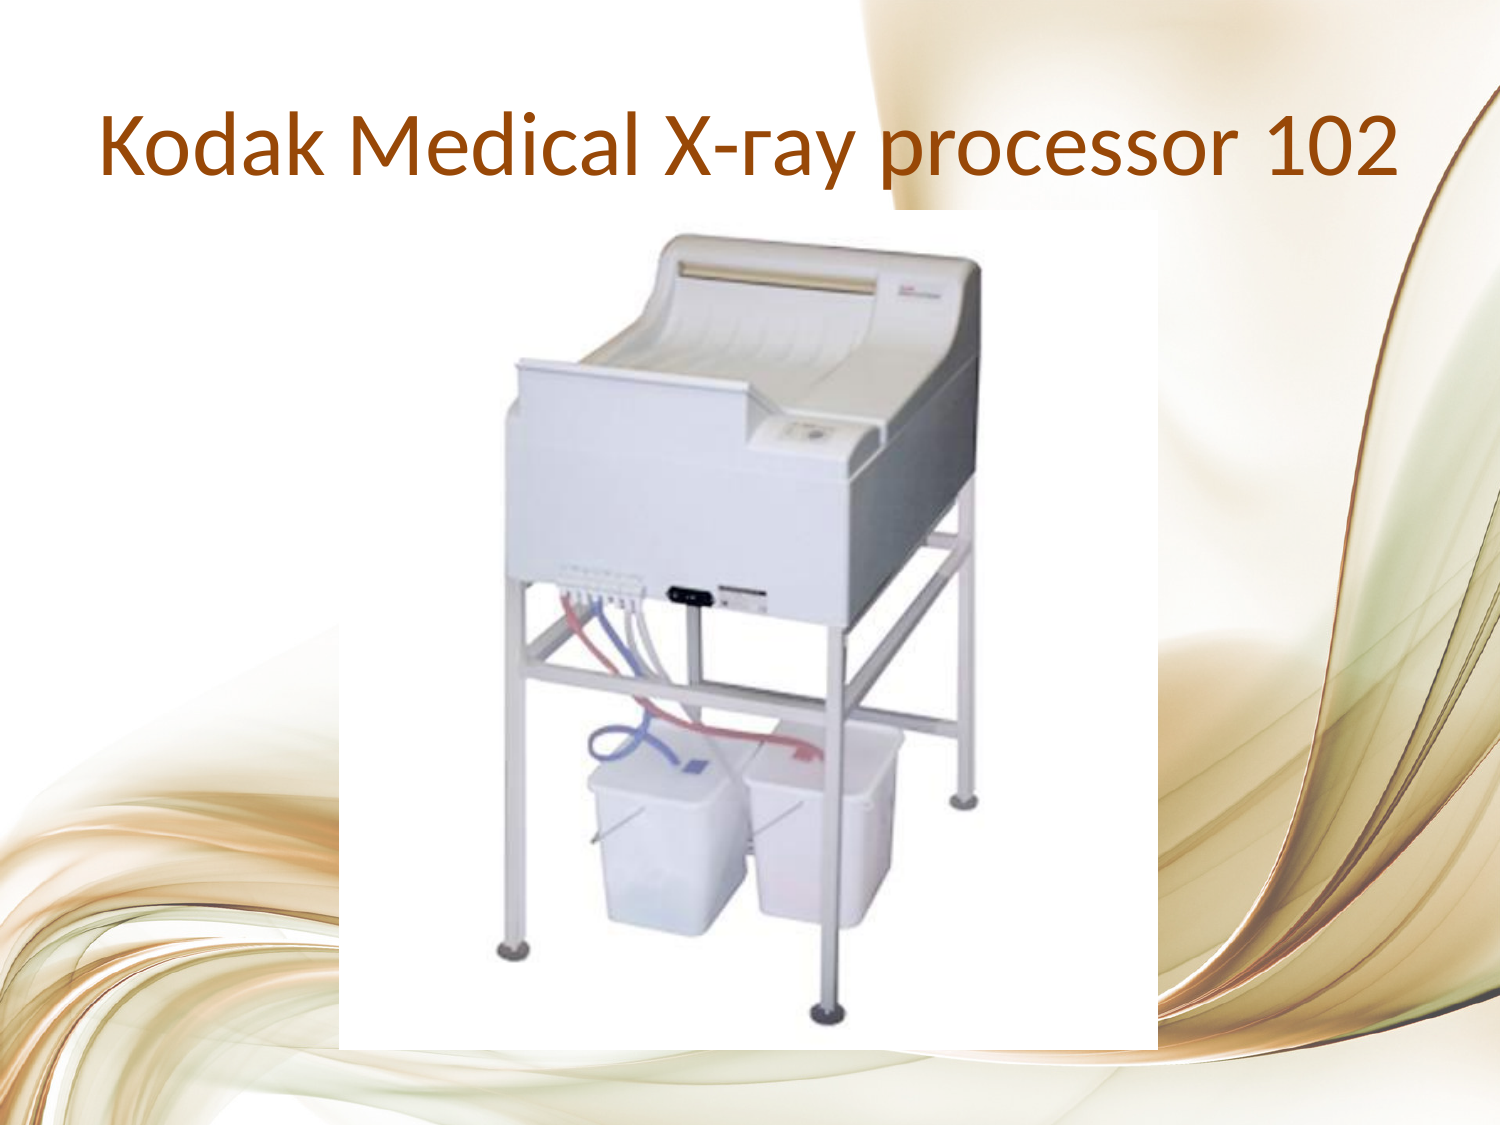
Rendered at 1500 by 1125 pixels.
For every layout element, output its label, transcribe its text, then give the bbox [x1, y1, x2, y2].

title Kodak Medical Х-гау processor 102 [75, 45, 1425, 233]
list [339, 210, 1158, 1051]
